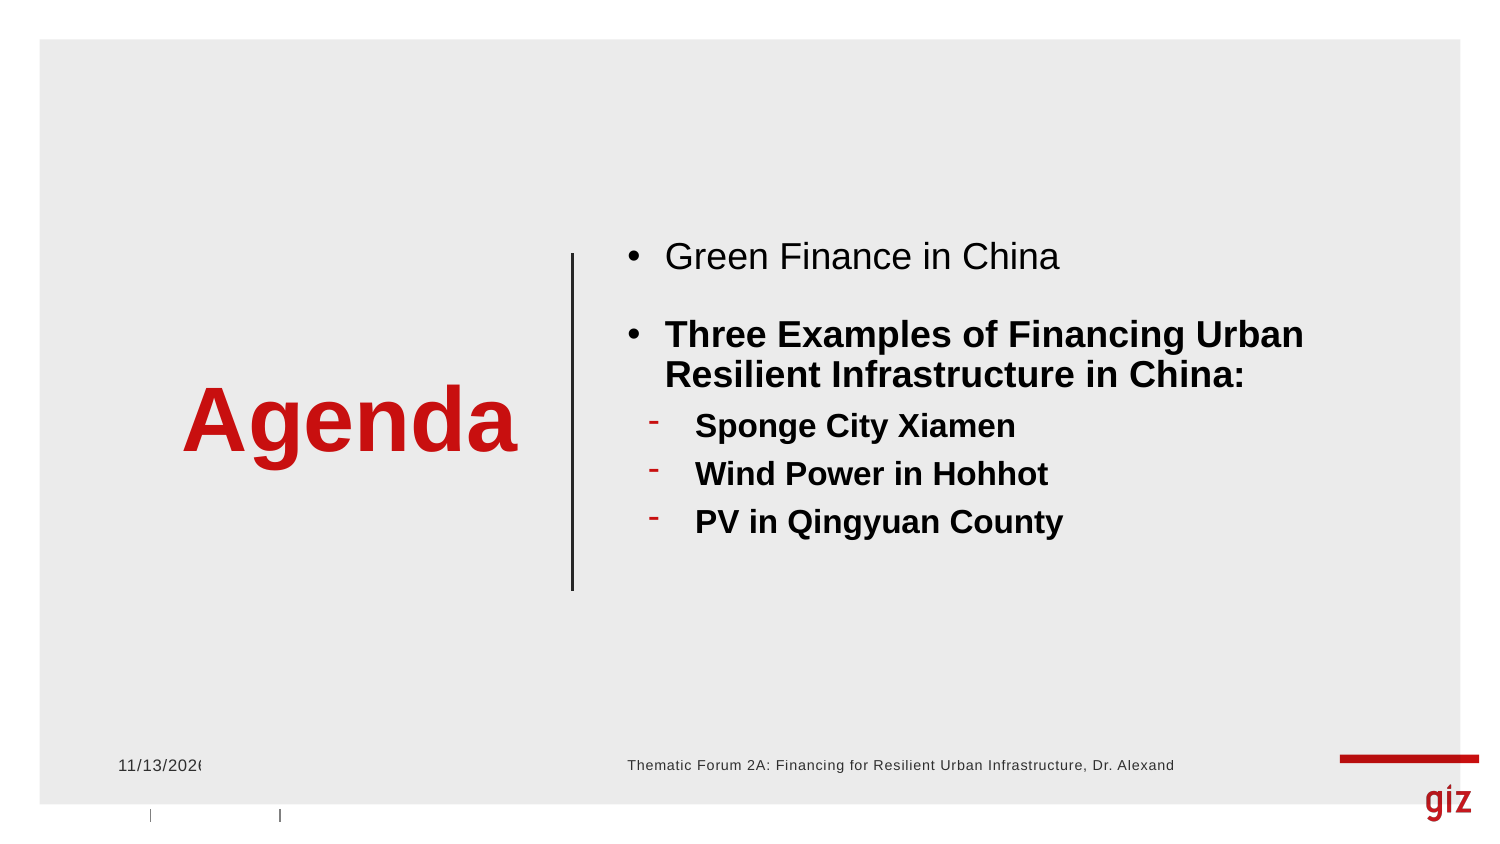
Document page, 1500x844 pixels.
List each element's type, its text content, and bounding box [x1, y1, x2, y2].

picture [1425, 783, 1477, 823]
title Agenda [103, 118, 533, 726]
list Green Finance in China Three Examples of Financing Urban Resilient Infrastructure in China: Sponge City Xiamen Wind Power in Hohhot PV in Qingyuan County [612, 118, 1397, 726]
text_box [38, 38, 1461, 805]
footer Thematic Forum 2A: Financing for Resilient Urban Infrastructure, Dr. Alexander Fisher [612, 742, 1291, 788]
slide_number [103, 742, 441, 788]
